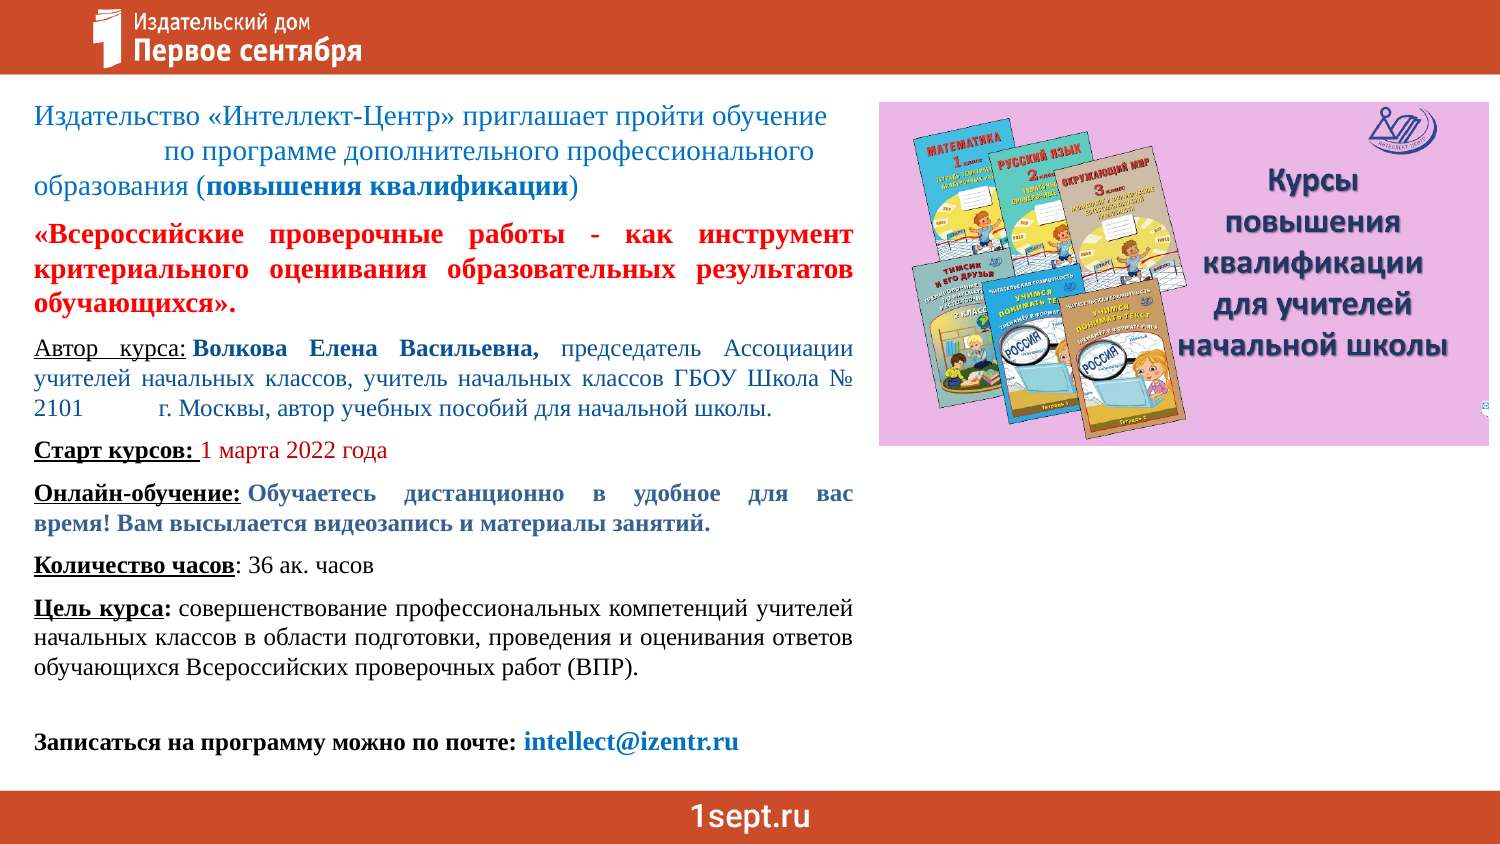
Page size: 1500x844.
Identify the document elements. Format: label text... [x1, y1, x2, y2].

picture [0, 0, 1500, 844]
text_box Издательство «Интеллект-Центр» приглашает пройти обучение по программе дополнительного профессионального образования (повышения квалификации) «Всероссийские проверочные работы - как инструмент критериального оценивания образовательных результатов обучающихся». Автор курса: Волкова Елена Васильевна, председатель Ассоциации учителей начальных классов, учитель начальных классов ГБОУ Школа № 2101 г. Москвы, автор учебных пособий для начальной школы. Старт курсов: 1 марта 2022 года Онлайн-обучение: Обучаетесь дистанционно в удобное для вас время! Вам высылается видеозапись и материалы занятий. Количество часов: 36 ак. часов Цель курса: совершенствование профессиональных компетенций учителей начальных классов в области подготовки, проведения и оценивания ответов обучающихся Всероссийских проверочных работ (ВПР). Записаться на программу можно по почте: intellect@izentr.ru [18, 88, 870, 779]
